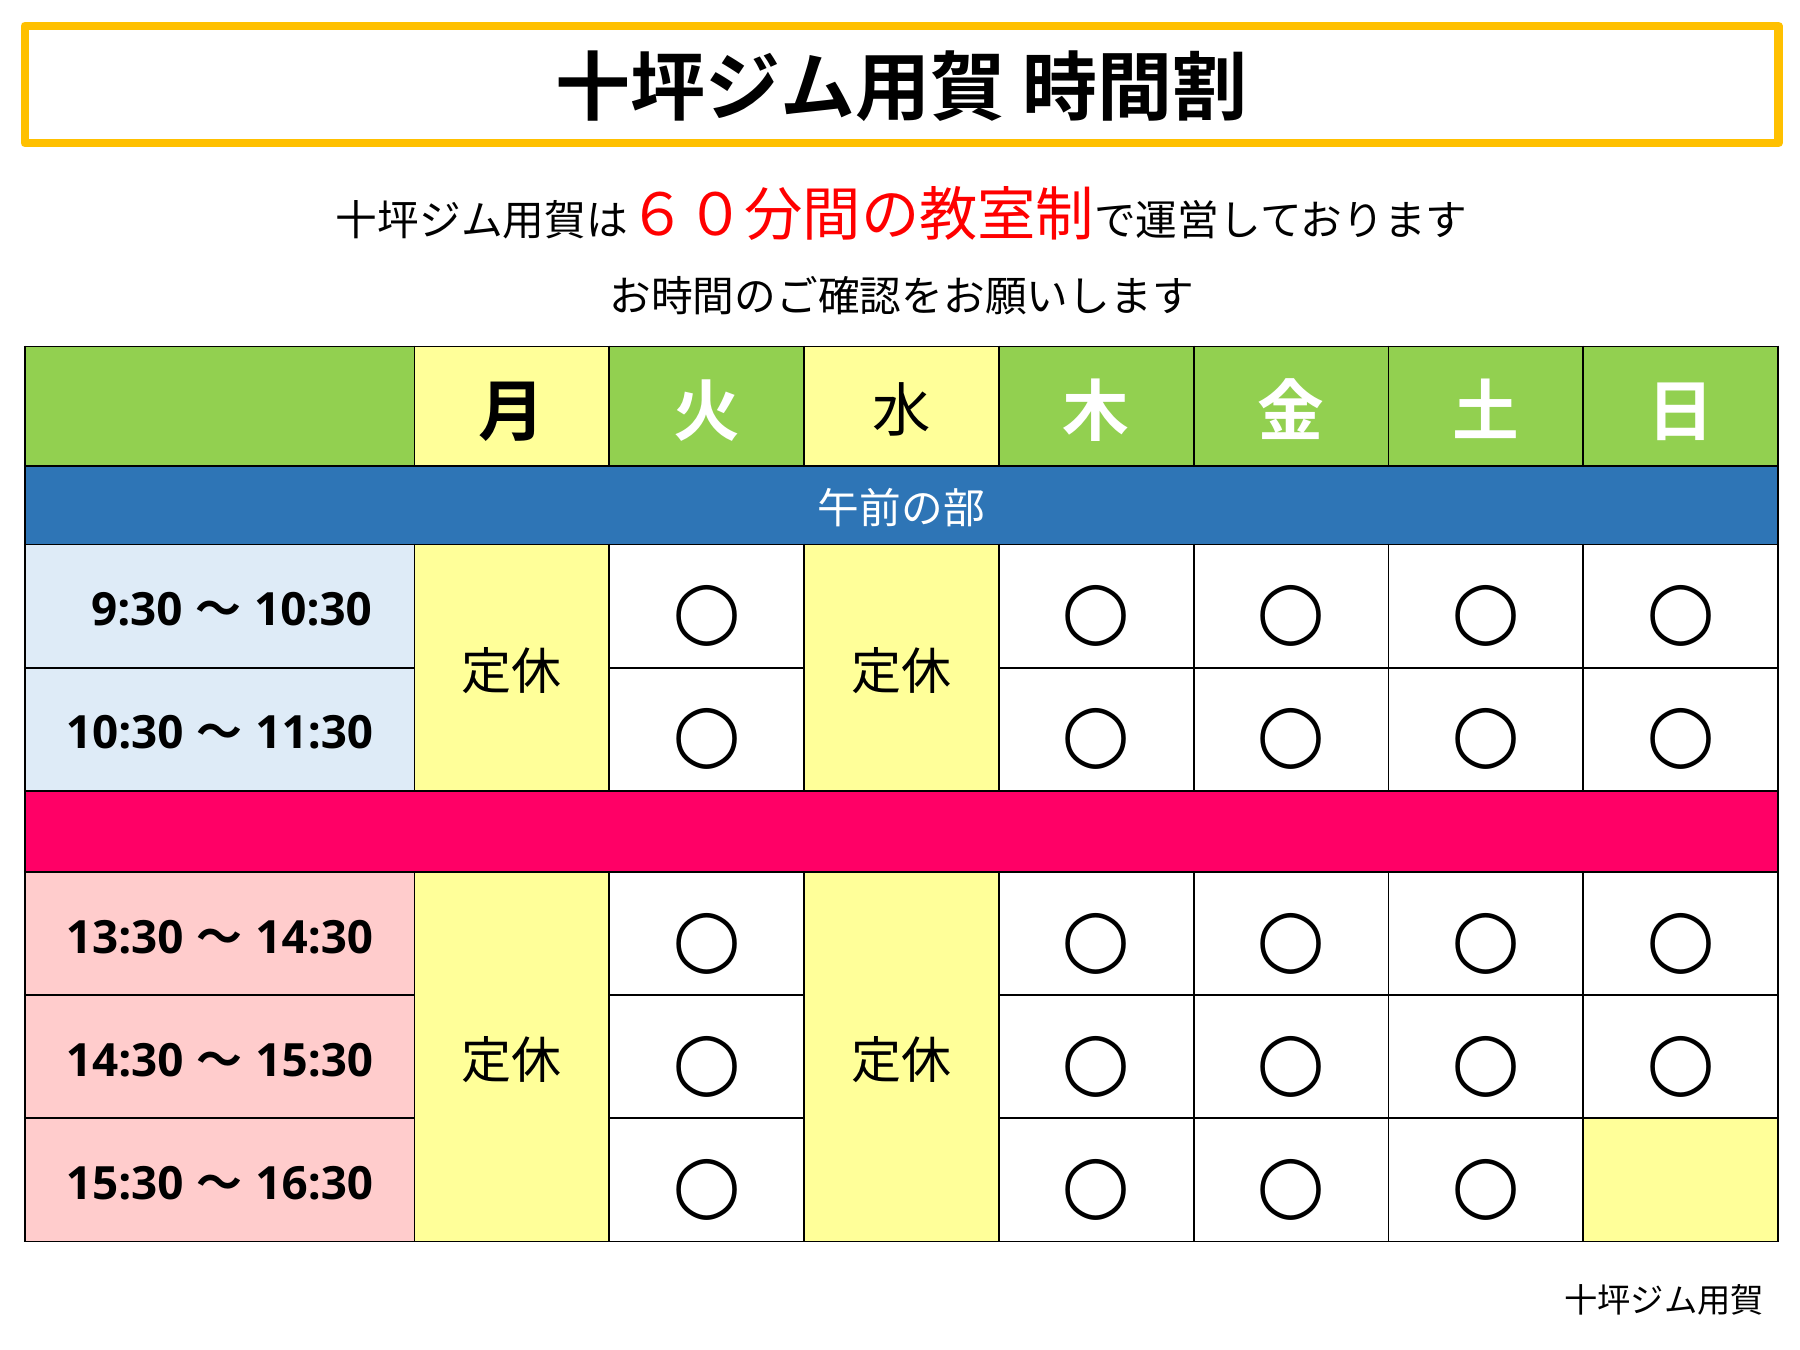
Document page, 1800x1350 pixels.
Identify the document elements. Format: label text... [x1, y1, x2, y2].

table_cell 10:30～11:30 [26, 669, 414, 790]
table_cell ○ [1584, 669, 1777, 790]
table_header 日 [1584, 347, 1777, 465]
table_cell ○ [1000, 669, 1193, 790]
table_cell ○ [1389, 996, 1582, 1117]
table_cell ○ [1389, 873, 1582, 994]
table_cell ○ [1000, 1119, 1193, 1238]
table_cell ○ [1584, 996, 1777, 1117]
table_cell 9:30～10:30 [26, 545, 414, 667]
table_cell [26, 792, 1777, 871]
table_header 水 [805, 347, 998, 465]
table_cell ○ [610, 1119, 803, 1238]
table_cell 定休 [805, 545, 998, 790]
table_header 木 [1000, 347, 1193, 465]
table_cell ○ [1000, 996, 1193, 1117]
table_cell 定休 [805, 873, 998, 1238]
table_header 月 [415, 347, 608, 465]
table_cell 定休 [415, 873, 608, 1238]
table_cell [1584, 1119, 1777, 1238]
table_cell ○ [1584, 873, 1777, 994]
table_header 金 [1195, 347, 1388, 465]
text_box 十坪ジム用賀 時間割 [24, 25, 1779, 144]
table_header 土 [1389, 347, 1582, 465]
table_header 火 [610, 347, 803, 465]
table_cell ○ [610, 873, 803, 994]
table_cell ○ [1195, 1119, 1388, 1238]
table_cell ○ [1195, 996, 1388, 1117]
table_cell 定休 [415, 545, 608, 790]
table_cell ○ [610, 669, 803, 790]
table_cell ○ [1195, 873, 1388, 994]
table_cell ○ [1000, 873, 1193, 994]
table_cell 15:30～16:30 [26, 1119, 414, 1238]
table_header [26, 347, 414, 465]
table_cell 午前の部 [26, 467, 1777, 544]
table_cell ○ [1195, 545, 1388, 667]
table_cell ○ [1584, 545, 1777, 667]
table_cell ○ [610, 996, 803, 1117]
text_box 十坪ジム用賀は６０分間の教室制で運営しております お時間のご確認をお願いします [24, 166, 1779, 328]
table_cell ○ [1389, 545, 1582, 667]
table_cell 14:30～15:30 [26, 996, 414, 1117]
table_cell ○ [1389, 669, 1582, 790]
table_cell ○ [1000, 545, 1193, 667]
table_cell ○ [610, 545, 803, 667]
table_cell 13:30～14:30 [26, 873, 414, 994]
table_cell ○ [1389, 1119, 1582, 1238]
text_box 十坪ジム用賀 [24, 1238, 1779, 1327]
table_cell ○ [1195, 669, 1388, 790]
